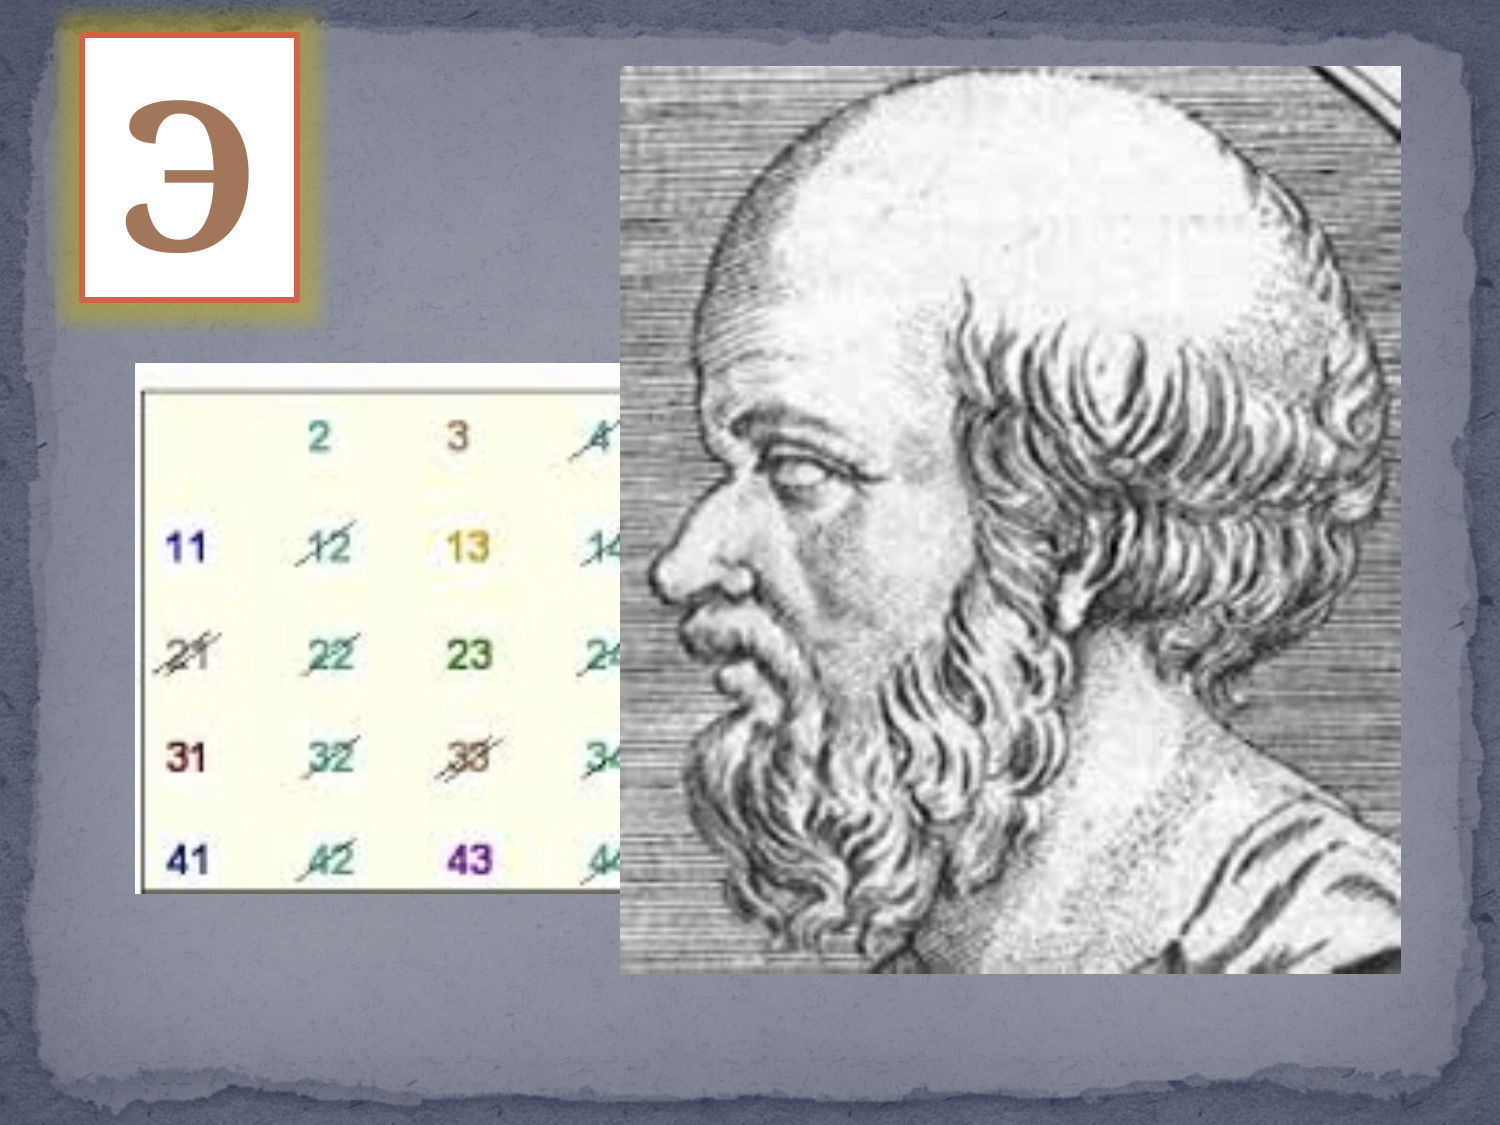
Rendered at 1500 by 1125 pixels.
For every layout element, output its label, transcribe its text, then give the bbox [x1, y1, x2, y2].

text_box Э [79, 32, 300, 303]
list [136, 364, 610, 895]
picture [620, 66, 1401, 974]
